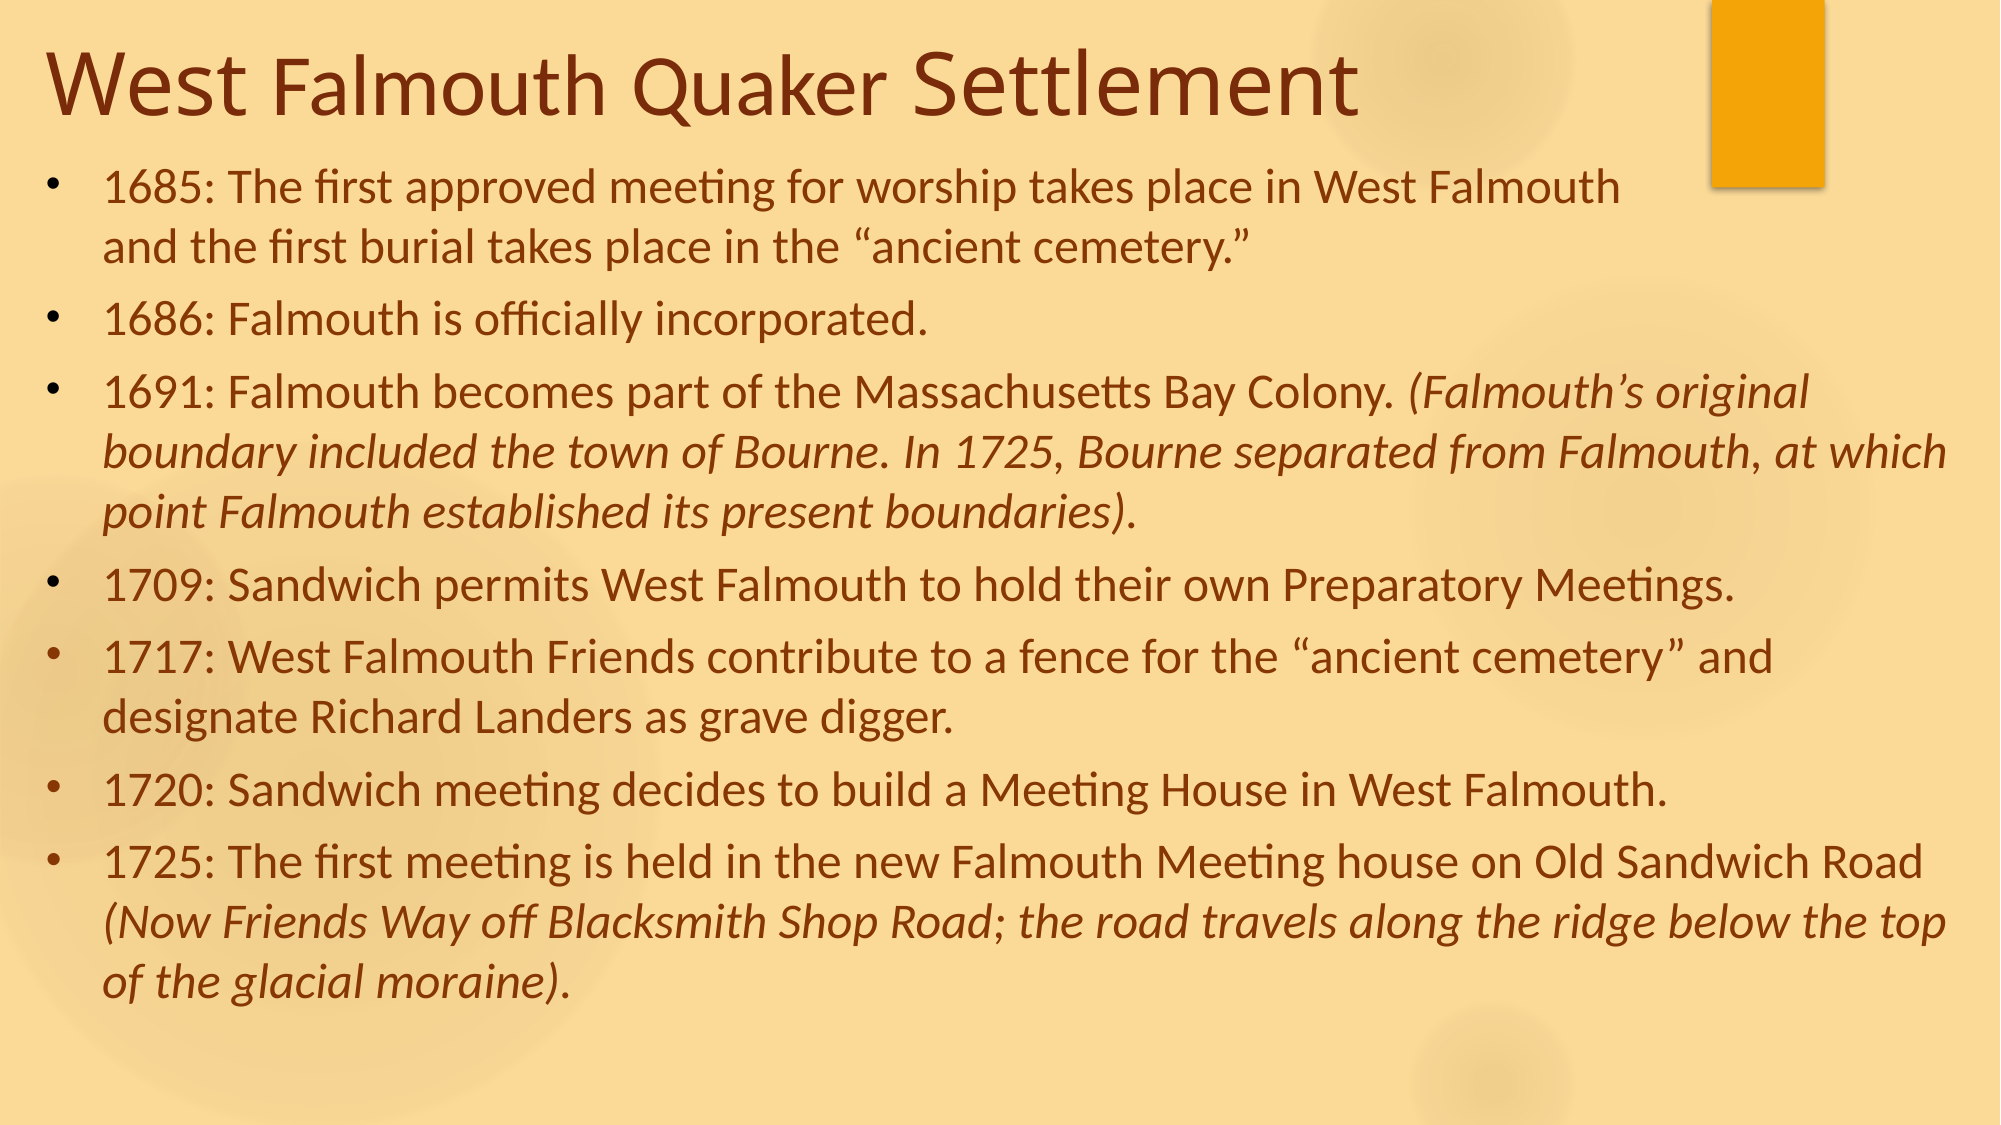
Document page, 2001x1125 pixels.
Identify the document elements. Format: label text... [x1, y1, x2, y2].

list 1685: The first approved meeting for worship takes place in West Falmouth and the first burial takes place in the “ancient cemetery.” 1686: Falmouth is officially incorporated. 1691: Falmouth becomes part of the Massachusetts Bay Colony. (Falmouth’s original boundary included the town of Bourne. In 1725, Bourne separated from Falmouth, at which point Falmouth established its present boundaries). 1709: Sandwich permits West Falmouth to hold their own Preparatory Meetings. 1717: West Falmouth Friends contribute to a fence for the “ancient cemetery” and designate Richard Landers as grave digger. 1720: Sandwich meeting decides to build a Meeting House in West Falmouth. 1725: The first meeting is held in the new Falmouth Meeting house on Old Sandwich Road (Now Friends Way off Blacksmith Shop Road; the road travels along the ridge below the top of the glacial moraine). [30, 145, 1965, 1100]
title West Falmouth Quaker Settlement [30, 20, 1574, 175]
